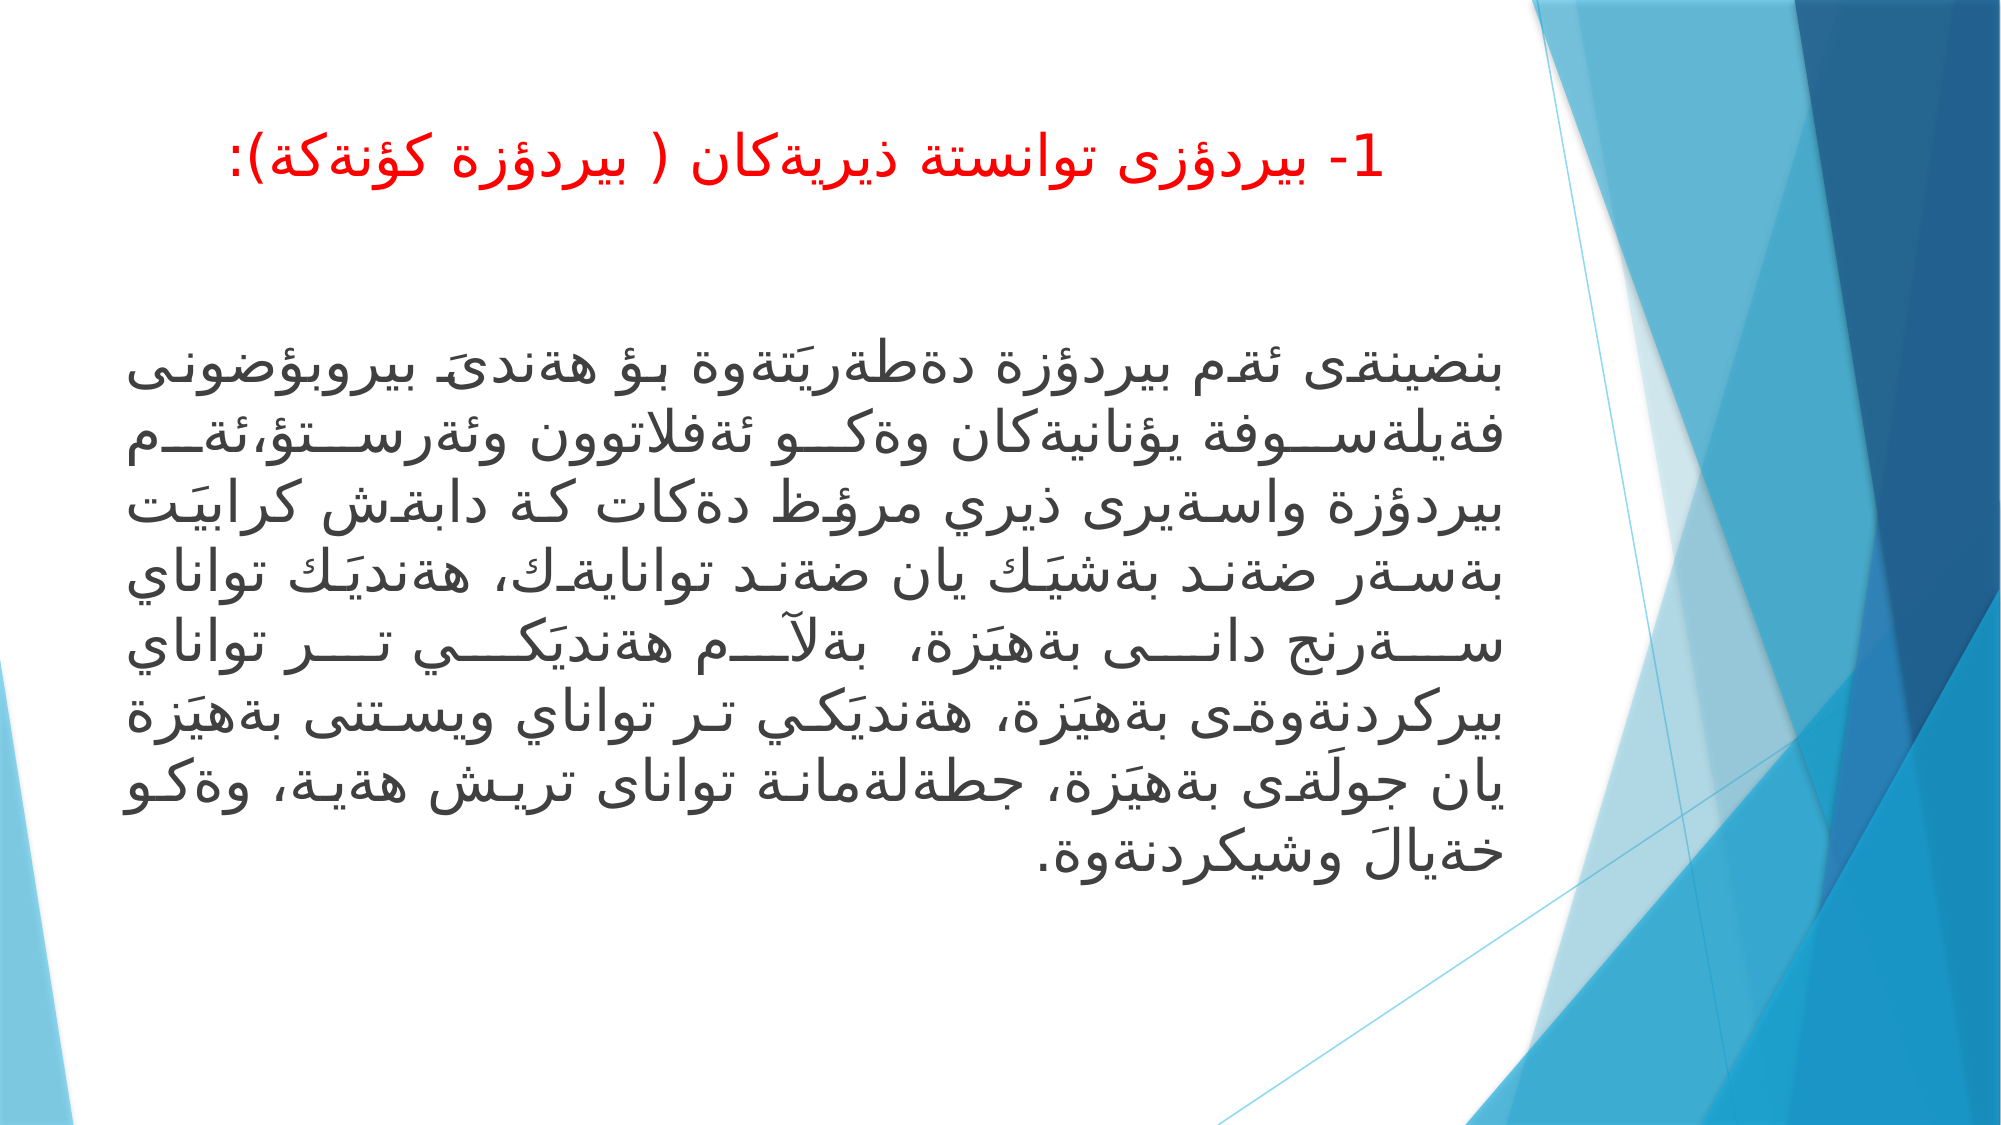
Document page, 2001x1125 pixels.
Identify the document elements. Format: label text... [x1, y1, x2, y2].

title 1- بيردؤزى توانستة ذيريةكان ( بيردؤزة كؤنةكة): [111, 99, 1522, 316]
list بنضينةى ئةم بيردؤزة دةطةريَتةوة بؤ هةندىَ بيروبؤضونى فةيلةسوفة يؤنانيةكان وةكو ئةفلاتوون وئةرستؤ،ئةم بيردؤزة واسةيرى ذيري مرؤظ دةكات كة دابةش كرابيَت بةسةر ضةند بةشيَك يان ضةند توانايةك، هةنديَك تواناي سةرنج دانى بةهيَزة، بةلآم هةنديَكي تر تواناي بيركردنةوةى بةهيَزة، هةنديَكي تر تواناي ويستنى بةهيَزة يان جولَةى بةهيَزة، جطةلةمانة تواناى تريش هةية، وةكو خةيالَ وشيكردنةوة. [111, 316, 1522, 991]
